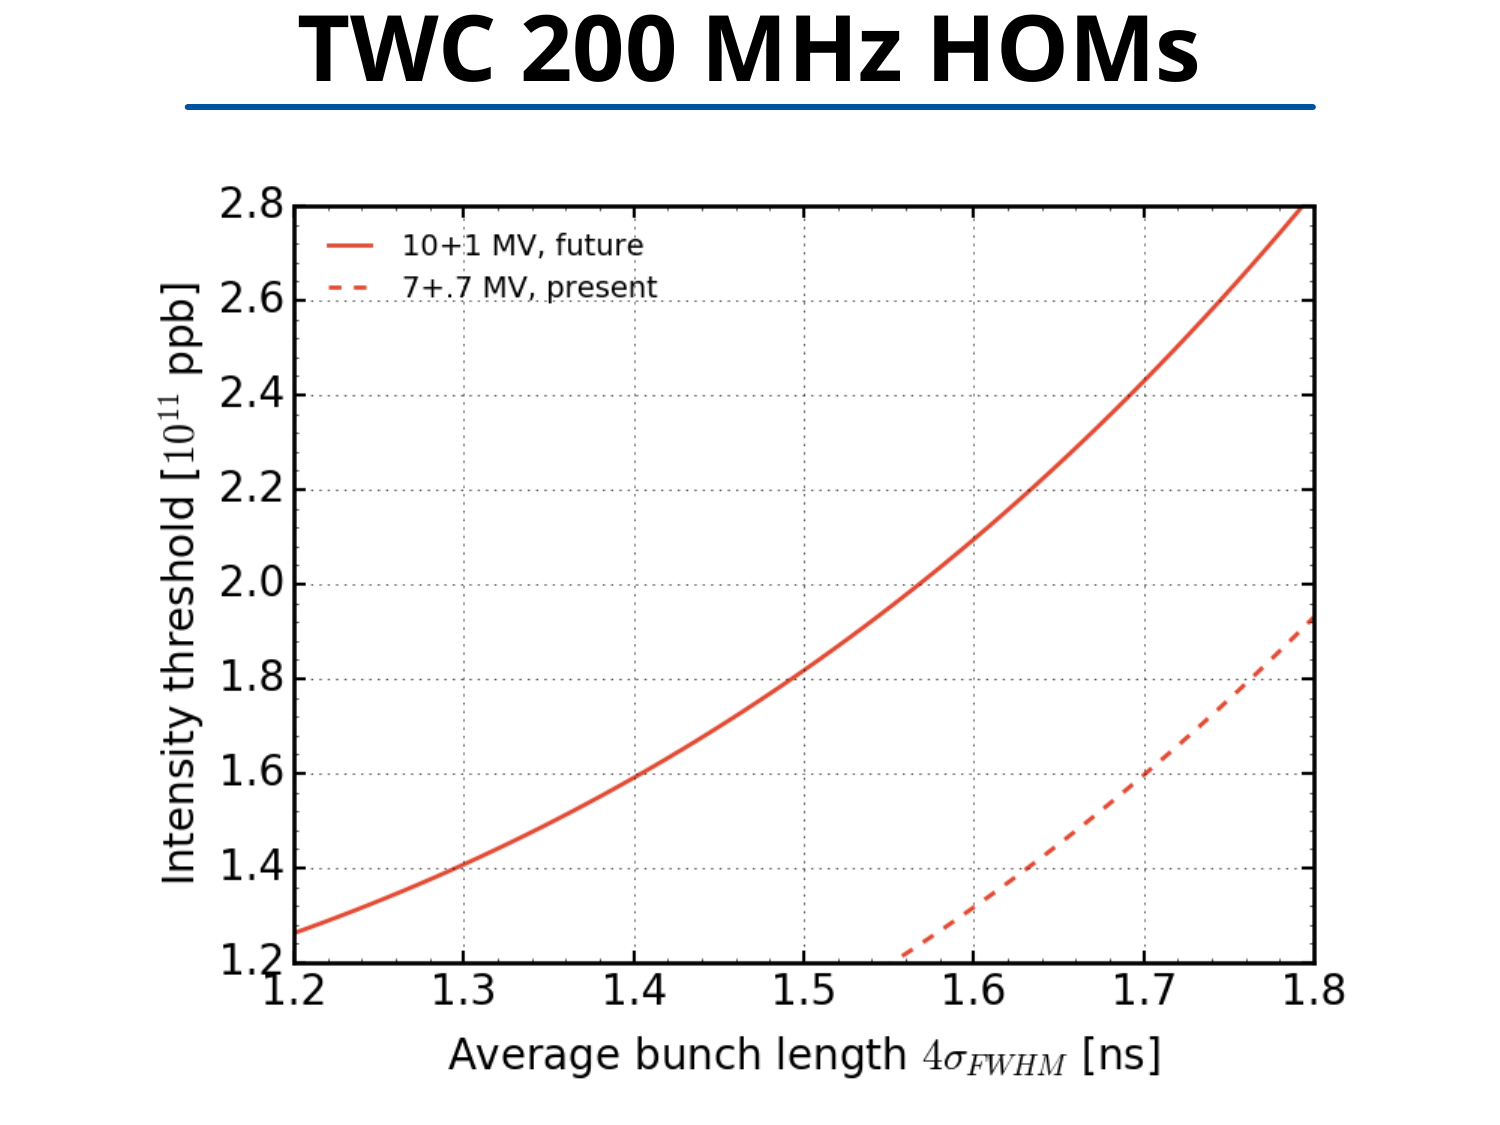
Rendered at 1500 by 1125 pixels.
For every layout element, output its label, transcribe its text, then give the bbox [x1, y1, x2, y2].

picture [149, 179, 1350, 1080]
title TWC 200 MHz HOMs [0, 0, 1500, 104]
